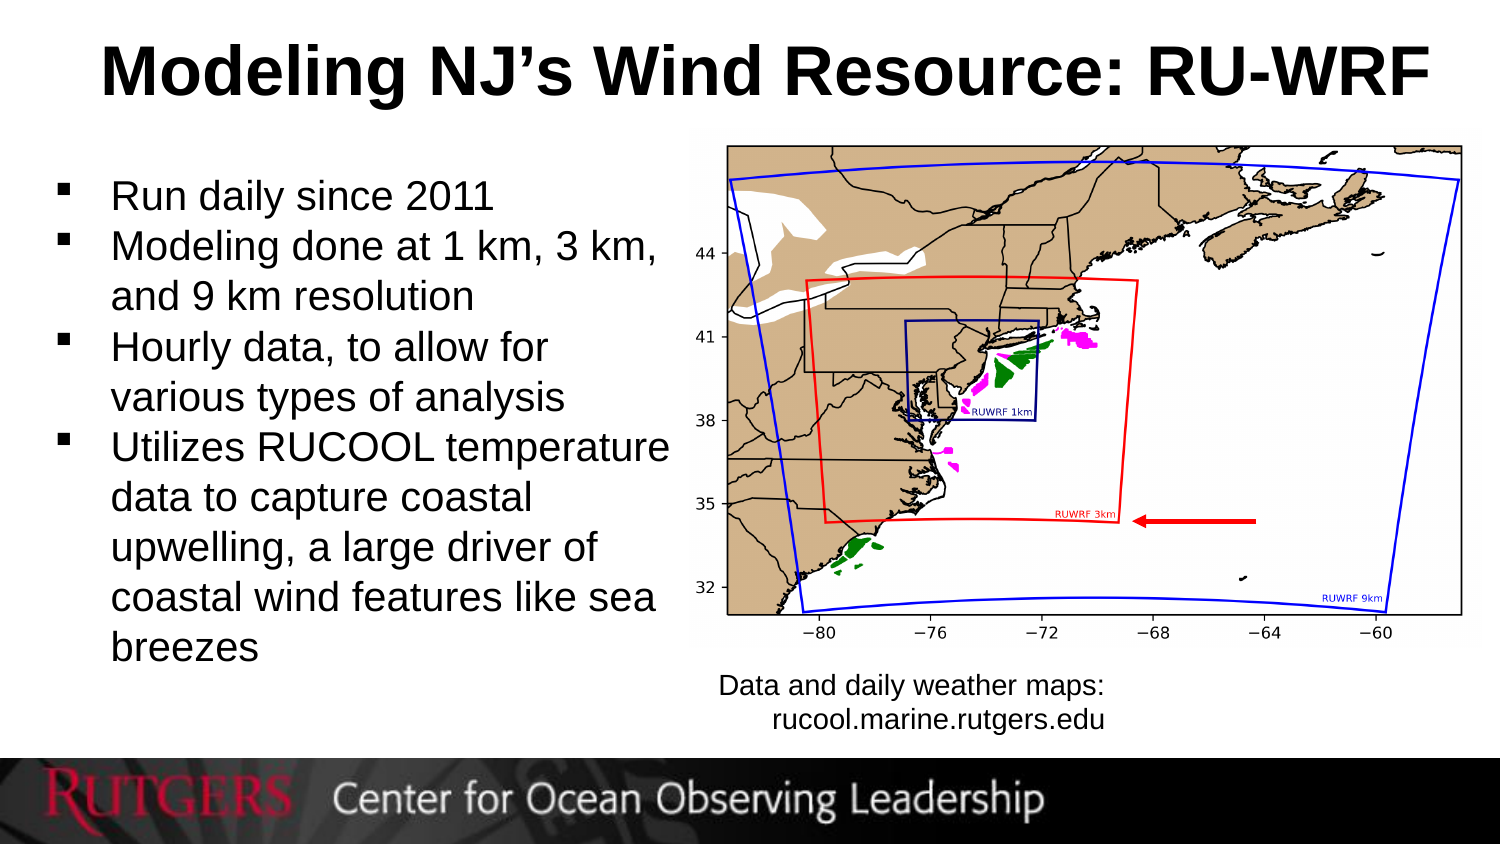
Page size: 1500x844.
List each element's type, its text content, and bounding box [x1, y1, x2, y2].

picture [0, 758, 1500, 844]
text_box Run daily since 2011 Modeling done at 1 km, 3 km, and 9 km resolution Hourly data, to allow for various types of analysis Utilizes RUCOOL temperature data to capture coastal upwelling, a large driver of coastal wind features like sea breezes [39, 161, 701, 677]
picture [689, 128, 1482, 648]
text_box Data and daily weather maps: rucool.marine.rutgers.edu [689, 658, 1121, 744]
text_box Modeling NJ’s Wind Resource: RU-WRF [86, 17, 1475, 117]
